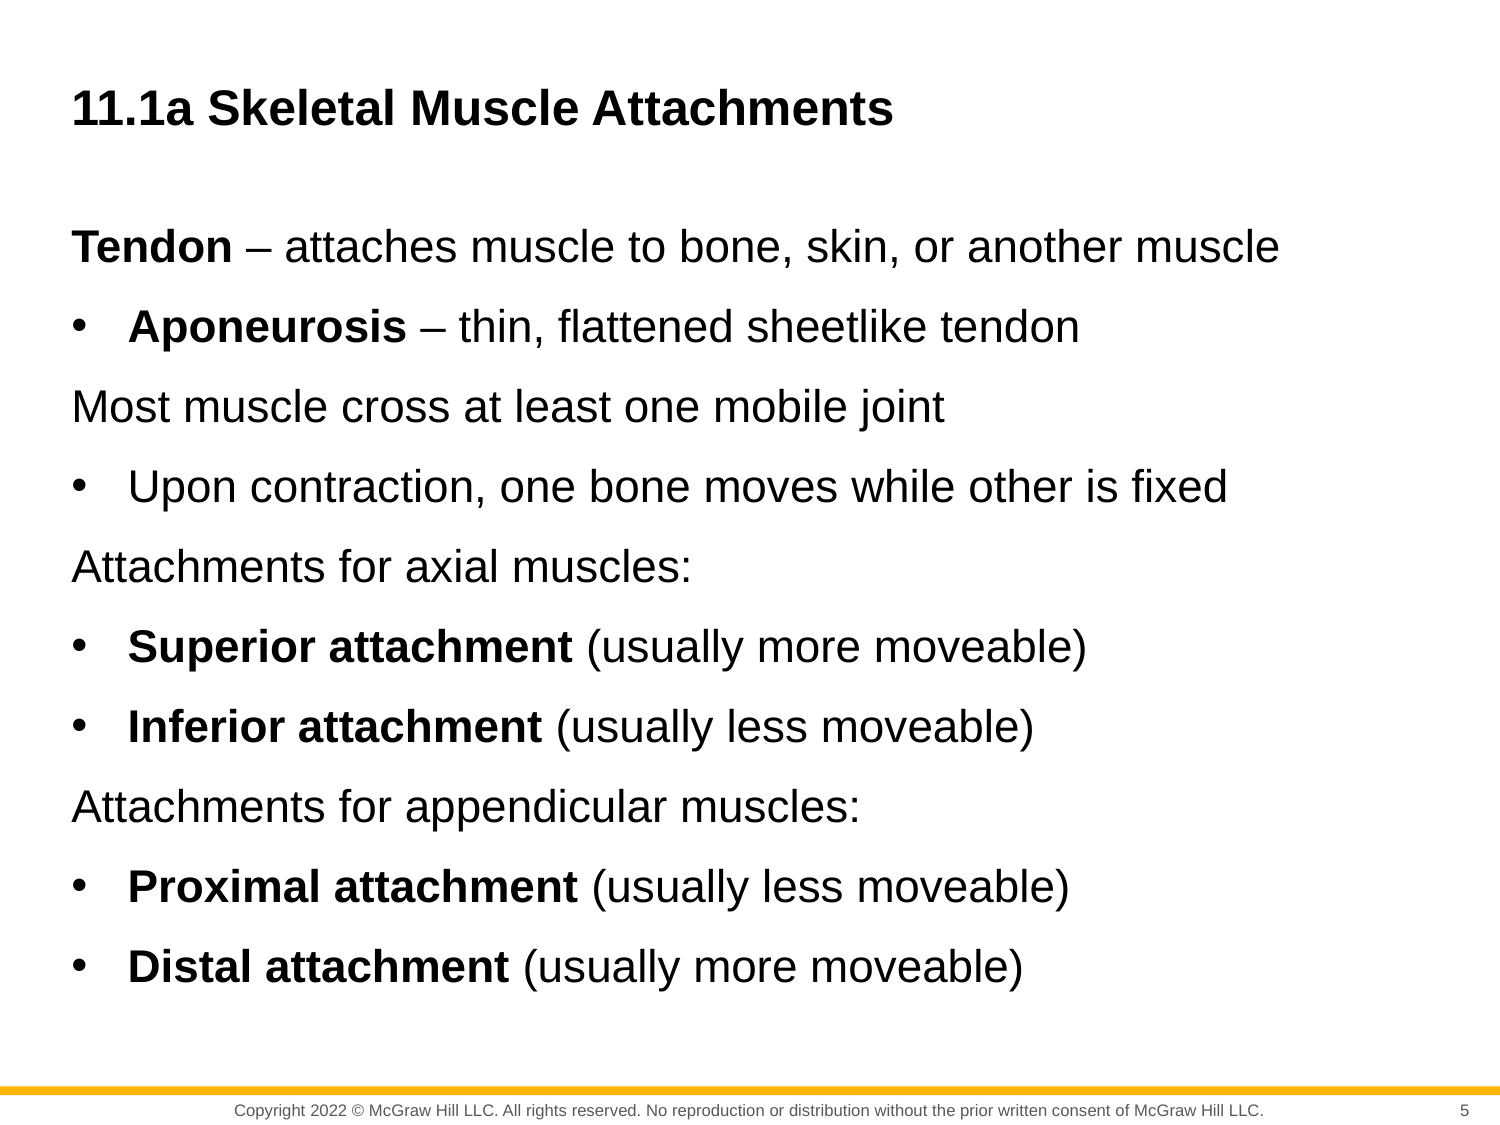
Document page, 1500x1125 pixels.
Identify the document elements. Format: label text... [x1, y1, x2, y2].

slide_number 5 [1418, 1096, 1477, 1123]
list Tendon – attaches muscle to bone, skin, or another muscle Aponeurosis – thin, flattened sheetlike tendon Most muscle cross at least one mobile joint Upon contraction, one bone moves while other is fixed Attachments for axial muscles: Superior attachment (usually more moveable) Inferior attachment (usually less moveable) Attachments for appendicular muscles: Proximal attachment (usually less moveable) Distal attachment (usually more moveable) [56, 209, 1444, 1056]
title 11.1a Skeletal Muscle Attachments [56, 50, 1444, 162]
